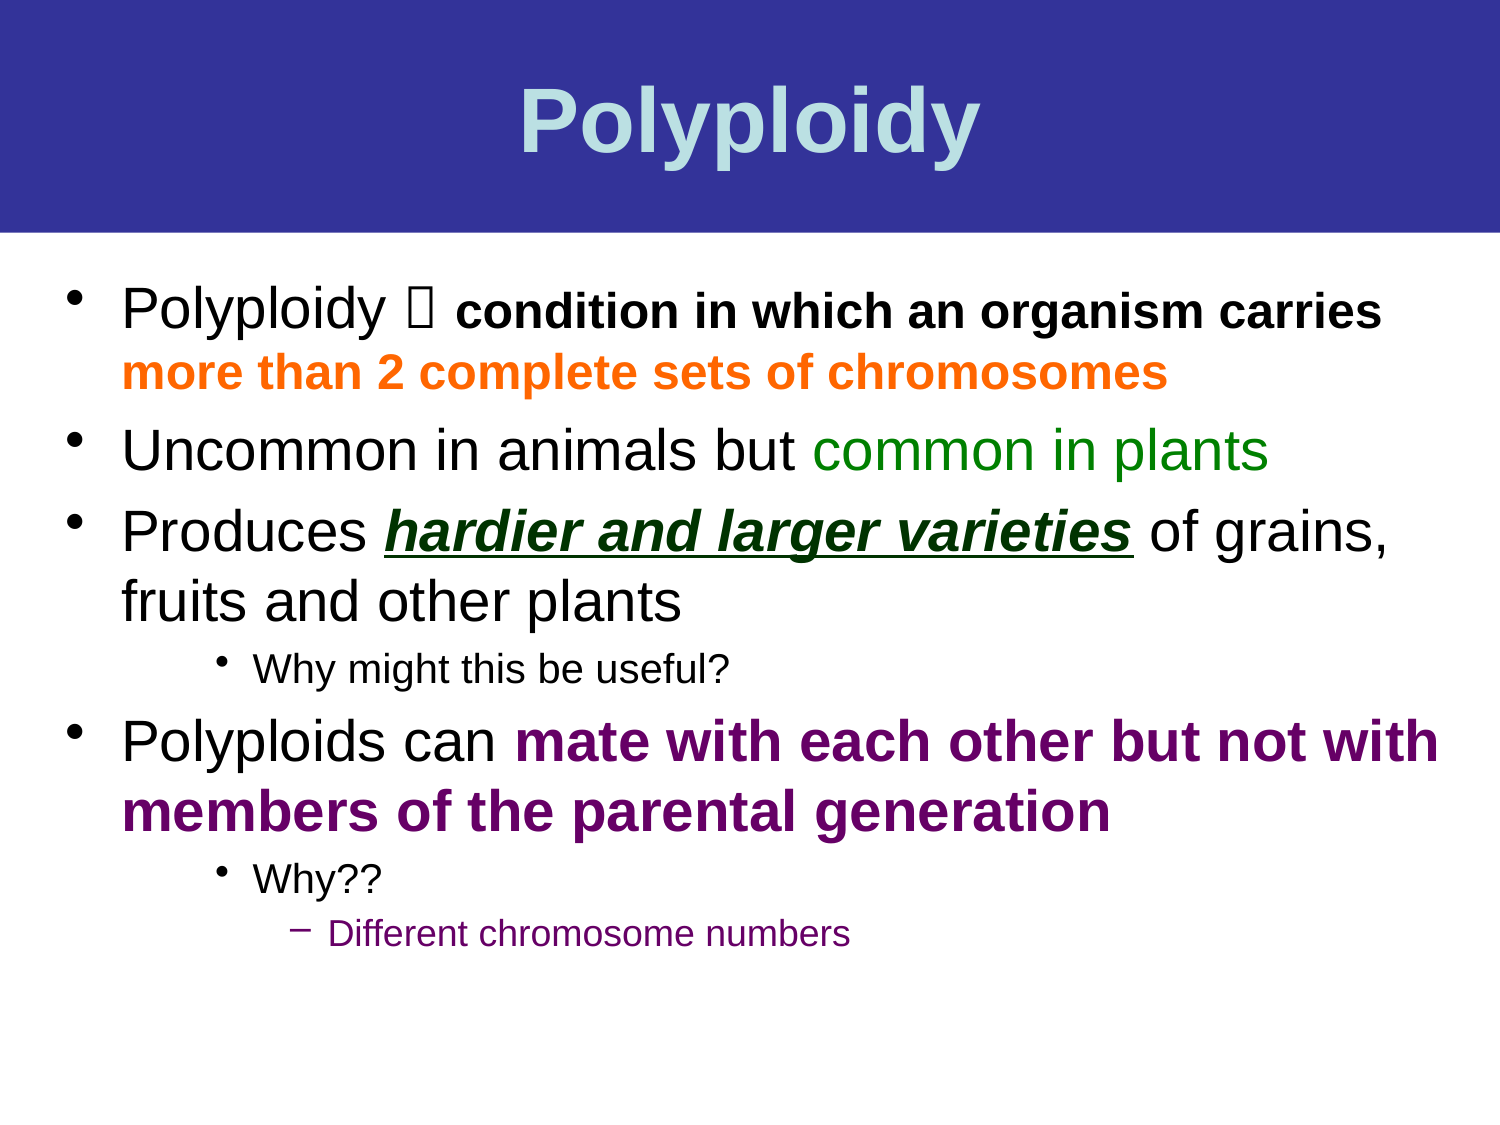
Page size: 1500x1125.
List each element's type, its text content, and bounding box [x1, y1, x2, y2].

list Polyploidy  condition in which an organism carries more than 2 complete sets of chromosomes Uncommon in animals but common in plants Produces hardier and larger varieties of grains, fruits and other plants Why might this be useful? Polyploids can mate with each other but not with members of the parental generation Why?? Different chromosome numbers [50, 262, 1463, 1005]
title Polyploidy [0, 0, 1500, 233]
